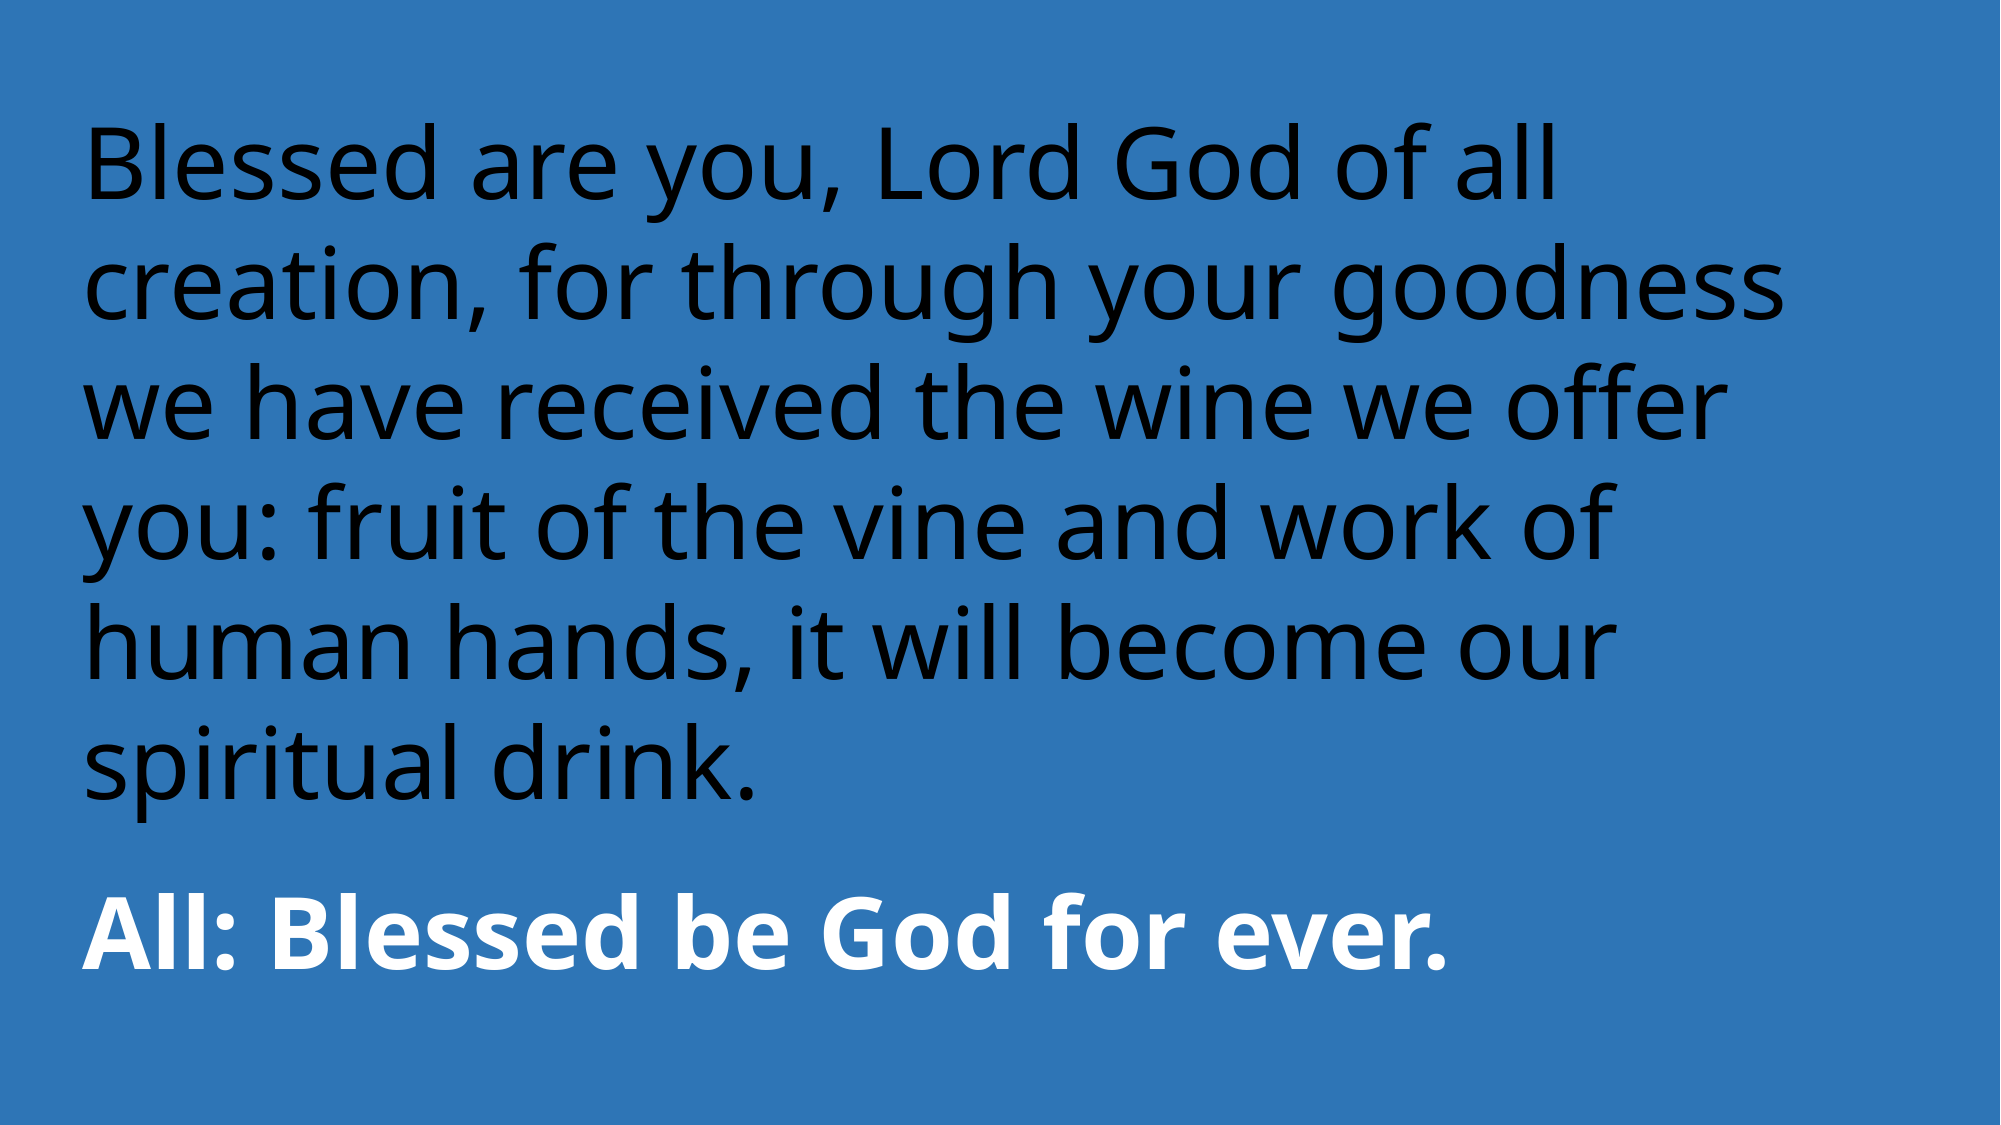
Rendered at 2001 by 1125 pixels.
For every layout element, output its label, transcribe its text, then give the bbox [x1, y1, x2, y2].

text_box Blessed are you, Lord God of all creation, for through your goodness we have received the wine we offer you: fruit of the vine and work of human hands, it will become our spiritual drink. All: Blessed be God for ever. [67, 92, 1926, 1042]
